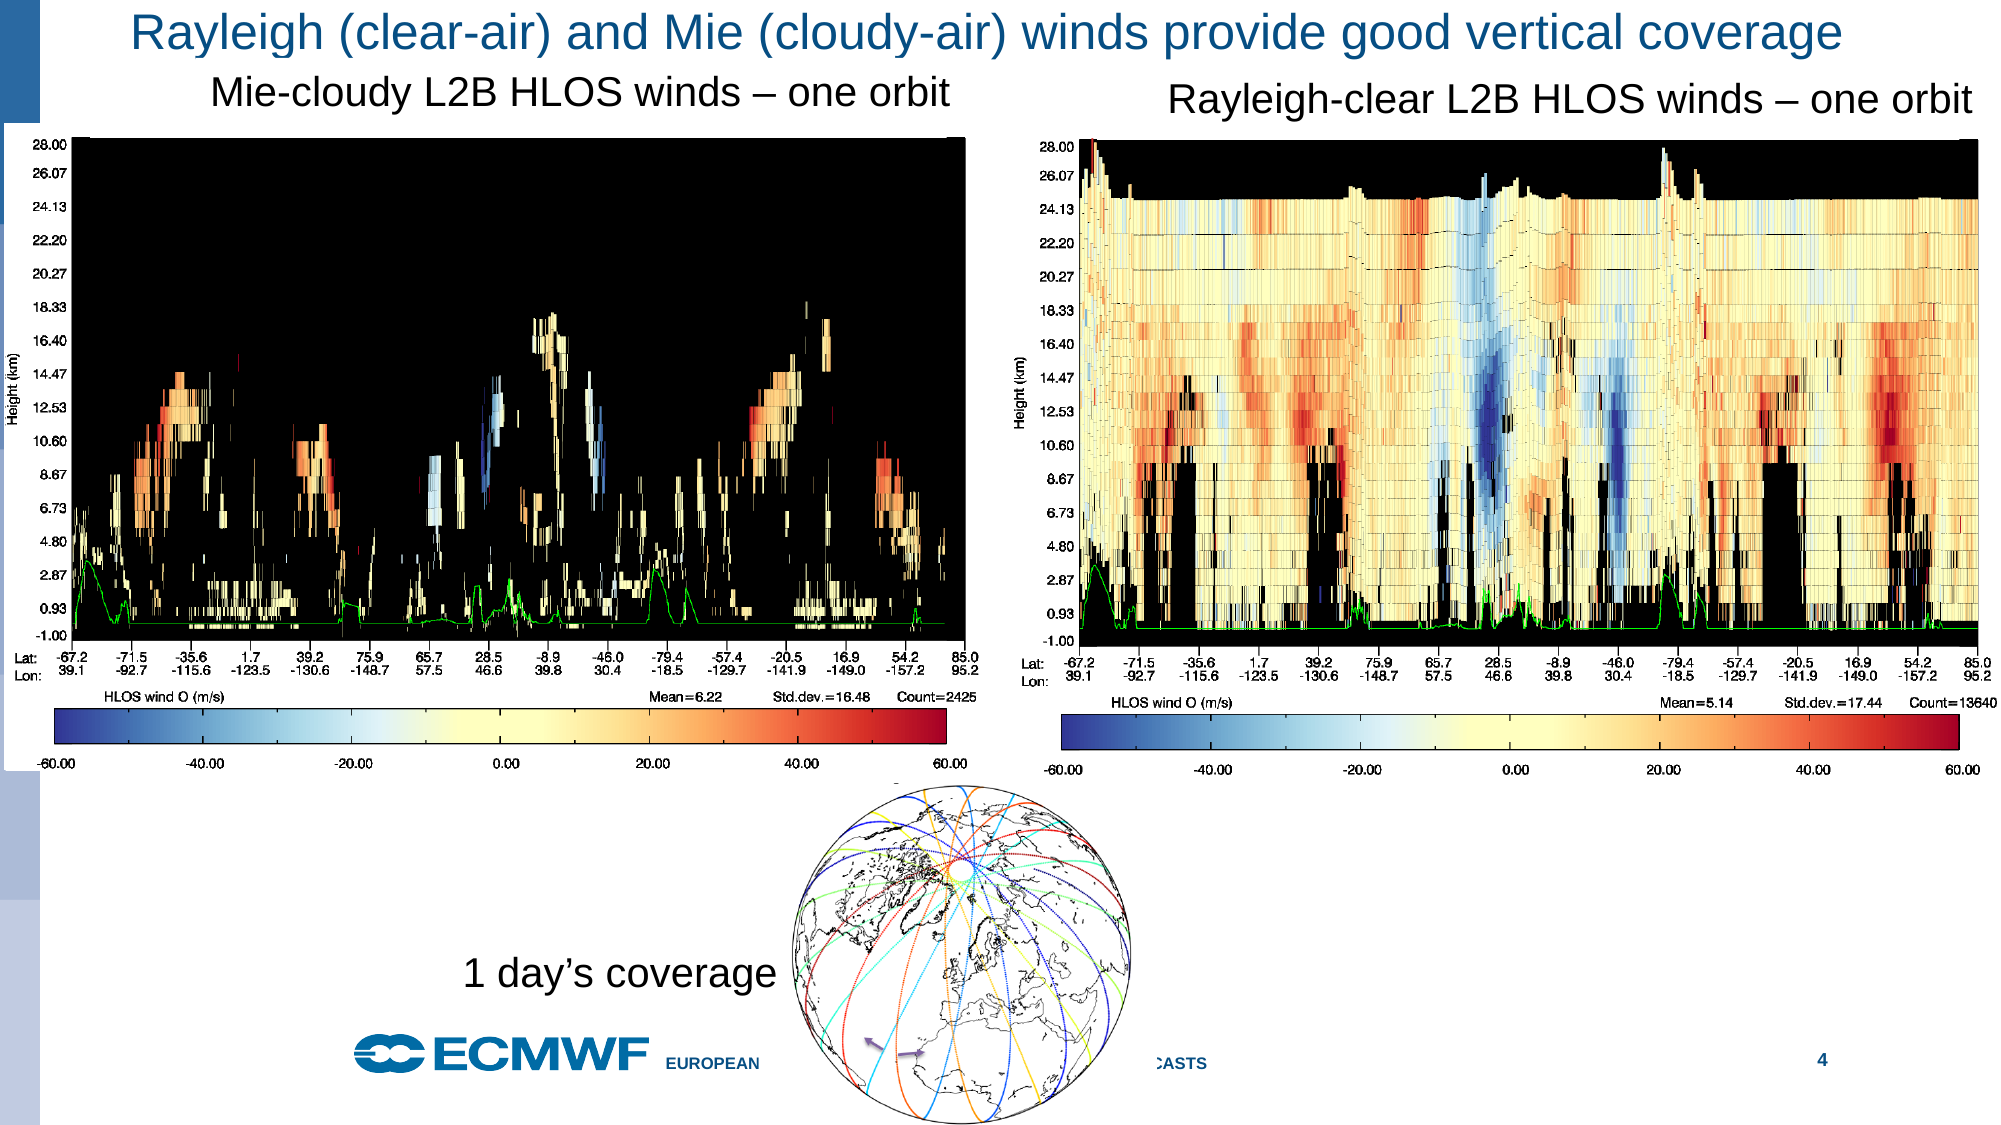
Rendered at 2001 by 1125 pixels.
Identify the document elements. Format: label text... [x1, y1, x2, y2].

slide_number 4 [1645, 1034, 2000, 1071]
picture [758, 783, 1158, 1125]
text_box Mie-cloudy L2B HLOS winds – one orbit [195, 57, 978, 121]
text_box 1 day’s coverage [447, 938, 753, 1004]
text_box Rayleigh-clear L2B HLOS winds – one orbit [1152, 64, 1988, 128]
picture [354, 1034, 649, 1073]
title Rayleigh (clear-air) and Mie (cloudy-air) winds provide good vertical coverage [130, 0, 1942, 62]
picture [0, 0, 987, 1125]
picture [1013, 130, 2000, 778]
